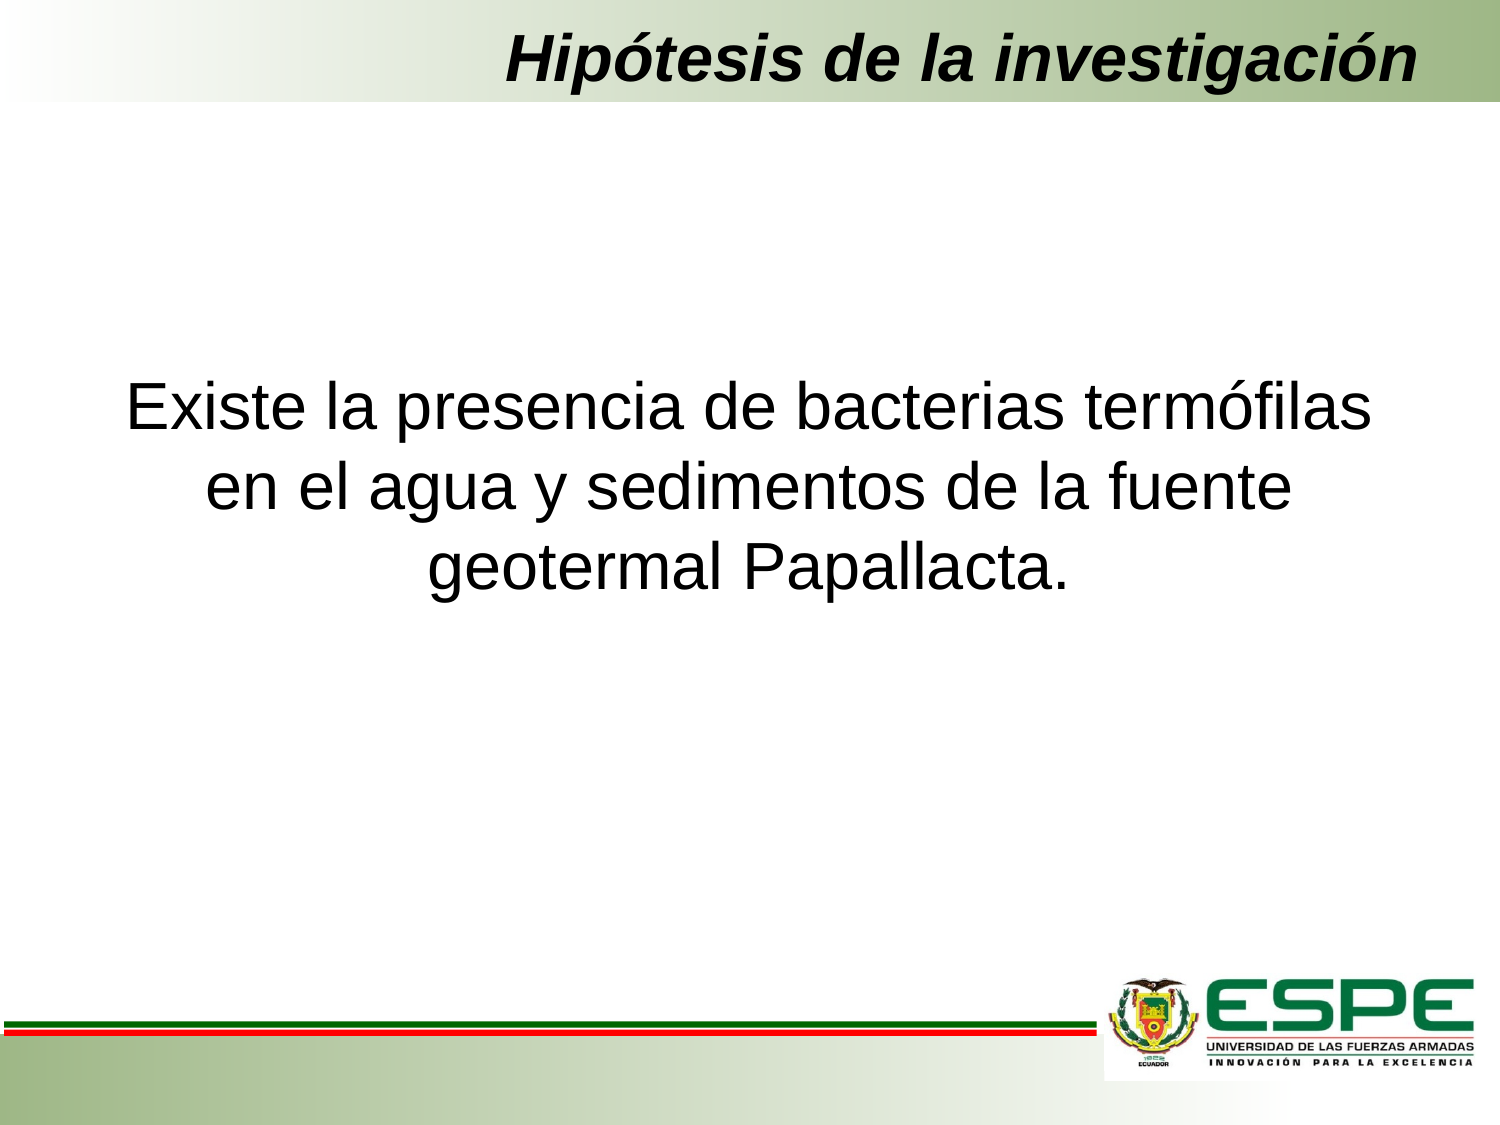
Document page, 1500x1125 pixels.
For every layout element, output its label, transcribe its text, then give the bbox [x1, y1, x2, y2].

list Existe la presencia de bacterias termófilas en el agua y sedimentos de la fuente geotermal Papallacta. [75, 262, 1425, 1005]
title Hipótesis de la investigación [85, 7, 1436, 195]
picture [1104, 973, 1483, 1081]
